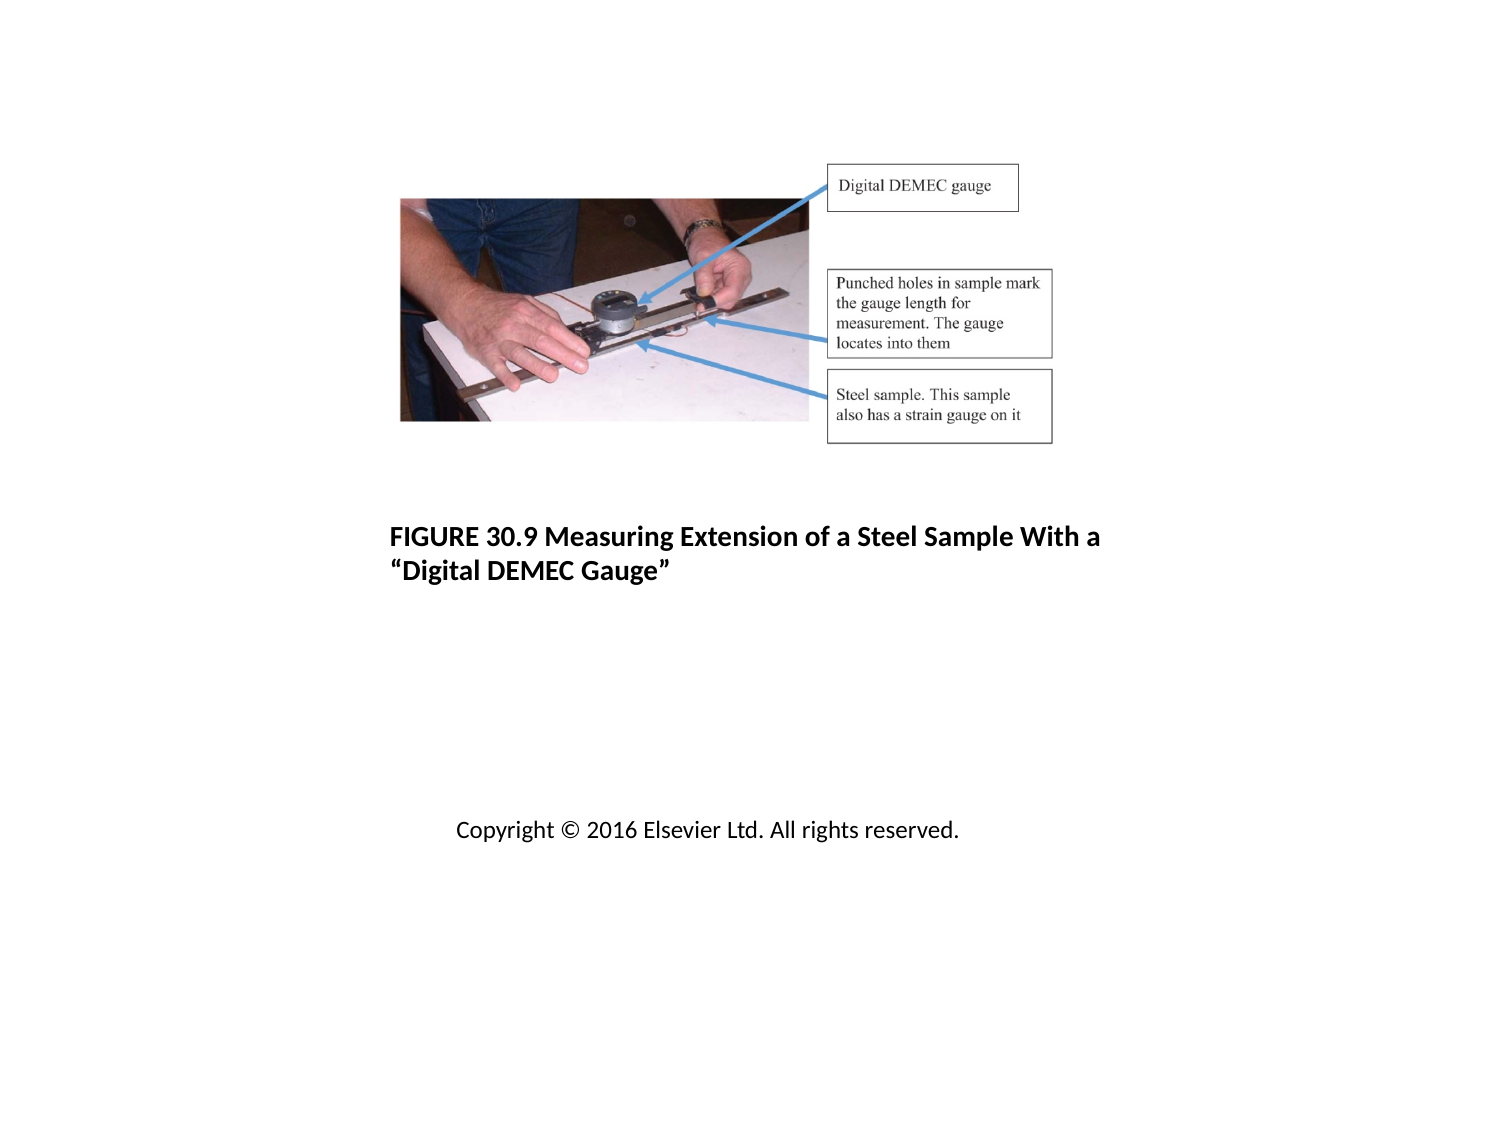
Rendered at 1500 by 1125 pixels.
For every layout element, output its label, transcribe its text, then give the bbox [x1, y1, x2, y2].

text_box Copyright © 2016 Elsevier Ltd. All rights reserved. [252, 806, 1165, 852]
text_box FIGURE 30.9 Measuring Extension of a Steel Sample With a “Digital DEMEC Gauge” [374, 509, 1125, 595]
picture [399, 162, 1054, 446]
